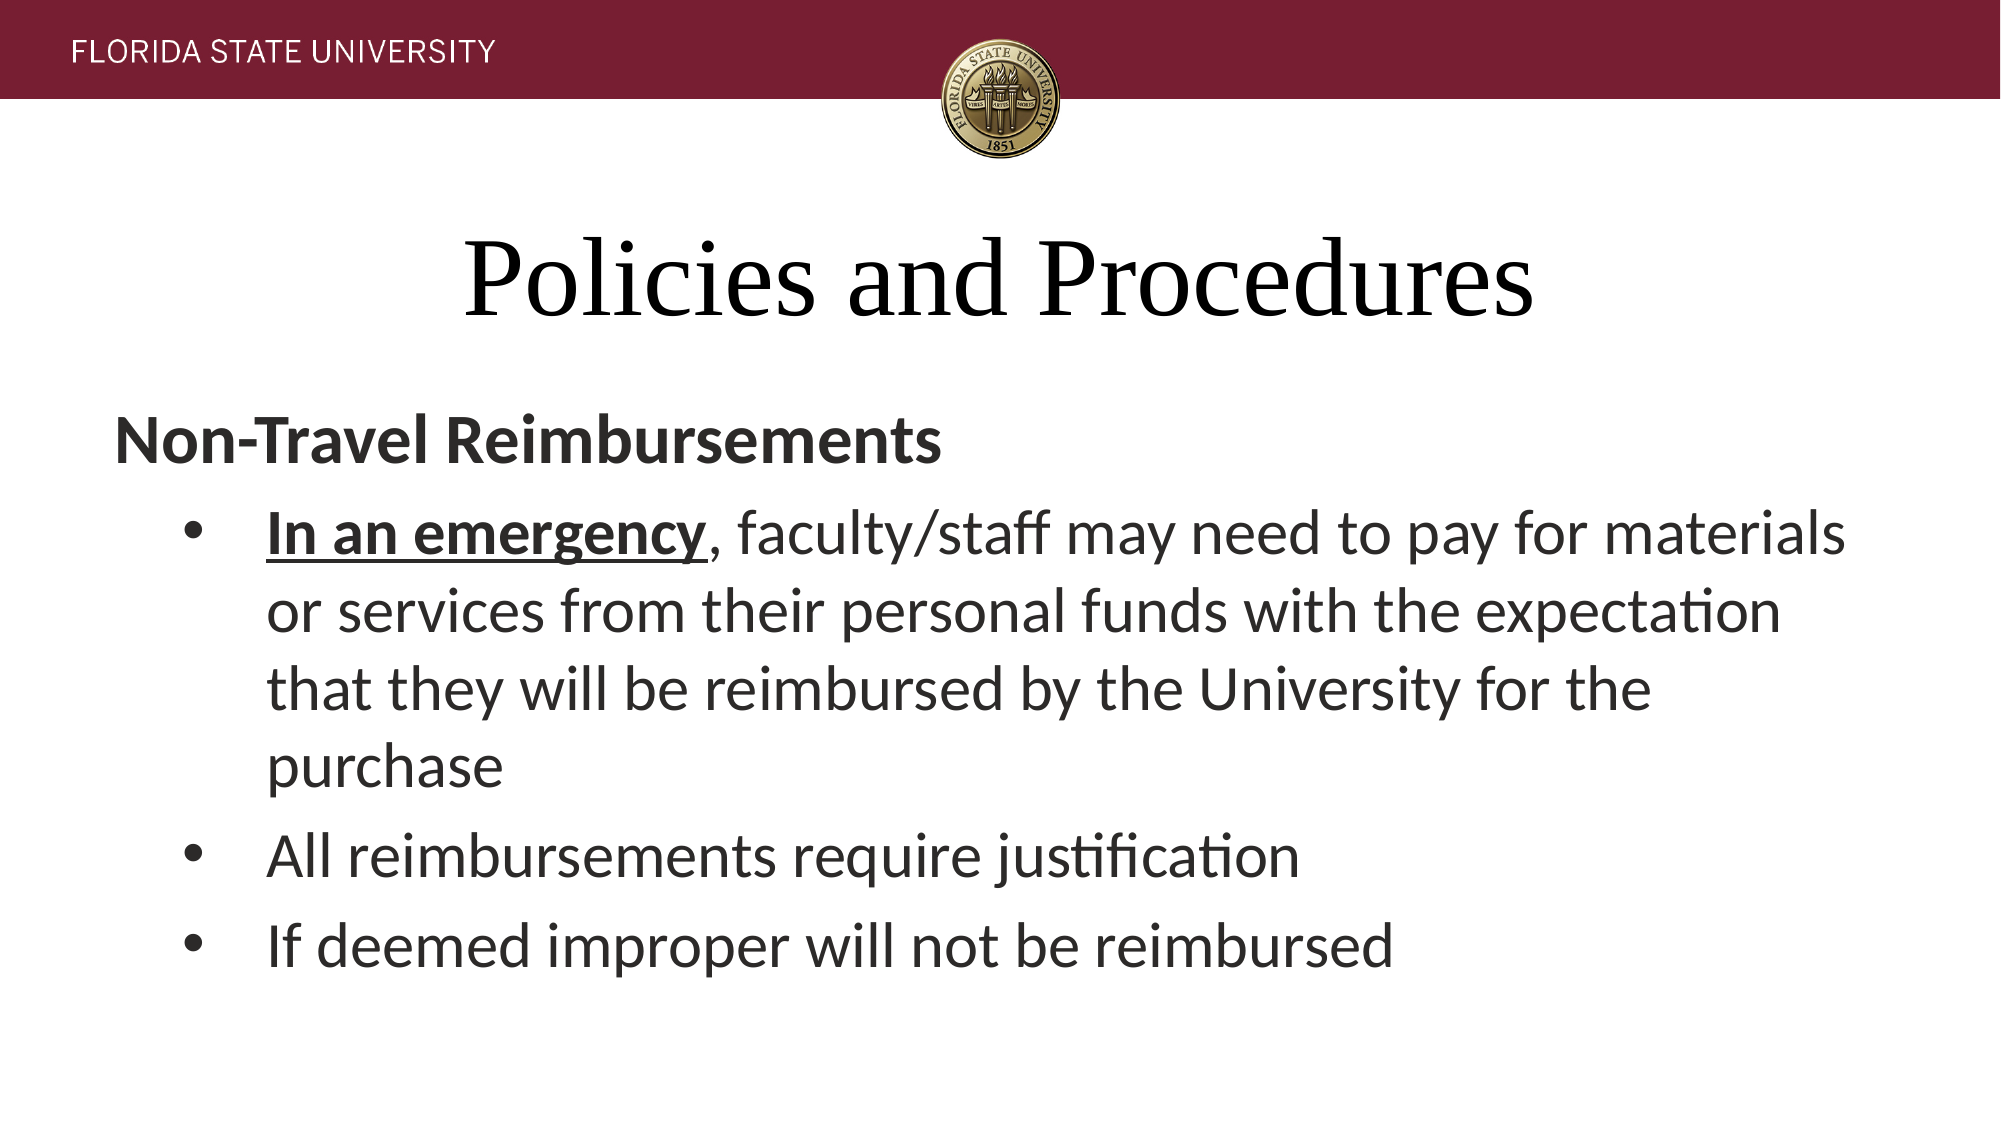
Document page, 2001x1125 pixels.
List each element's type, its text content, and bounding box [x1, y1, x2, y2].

title Policies and Procedures [99, 191, 1900, 351]
picture [0, 0, 2001, 1125]
list Non-Travel Reimbursements In an emergency, faculty/staff may need to pay for materials or services from their personal funds with the expectation that they will be reimbursed by the University for the purchase All reimbursements require justification If deemed improper will not be reimbursed [99, 385, 1900, 992]
